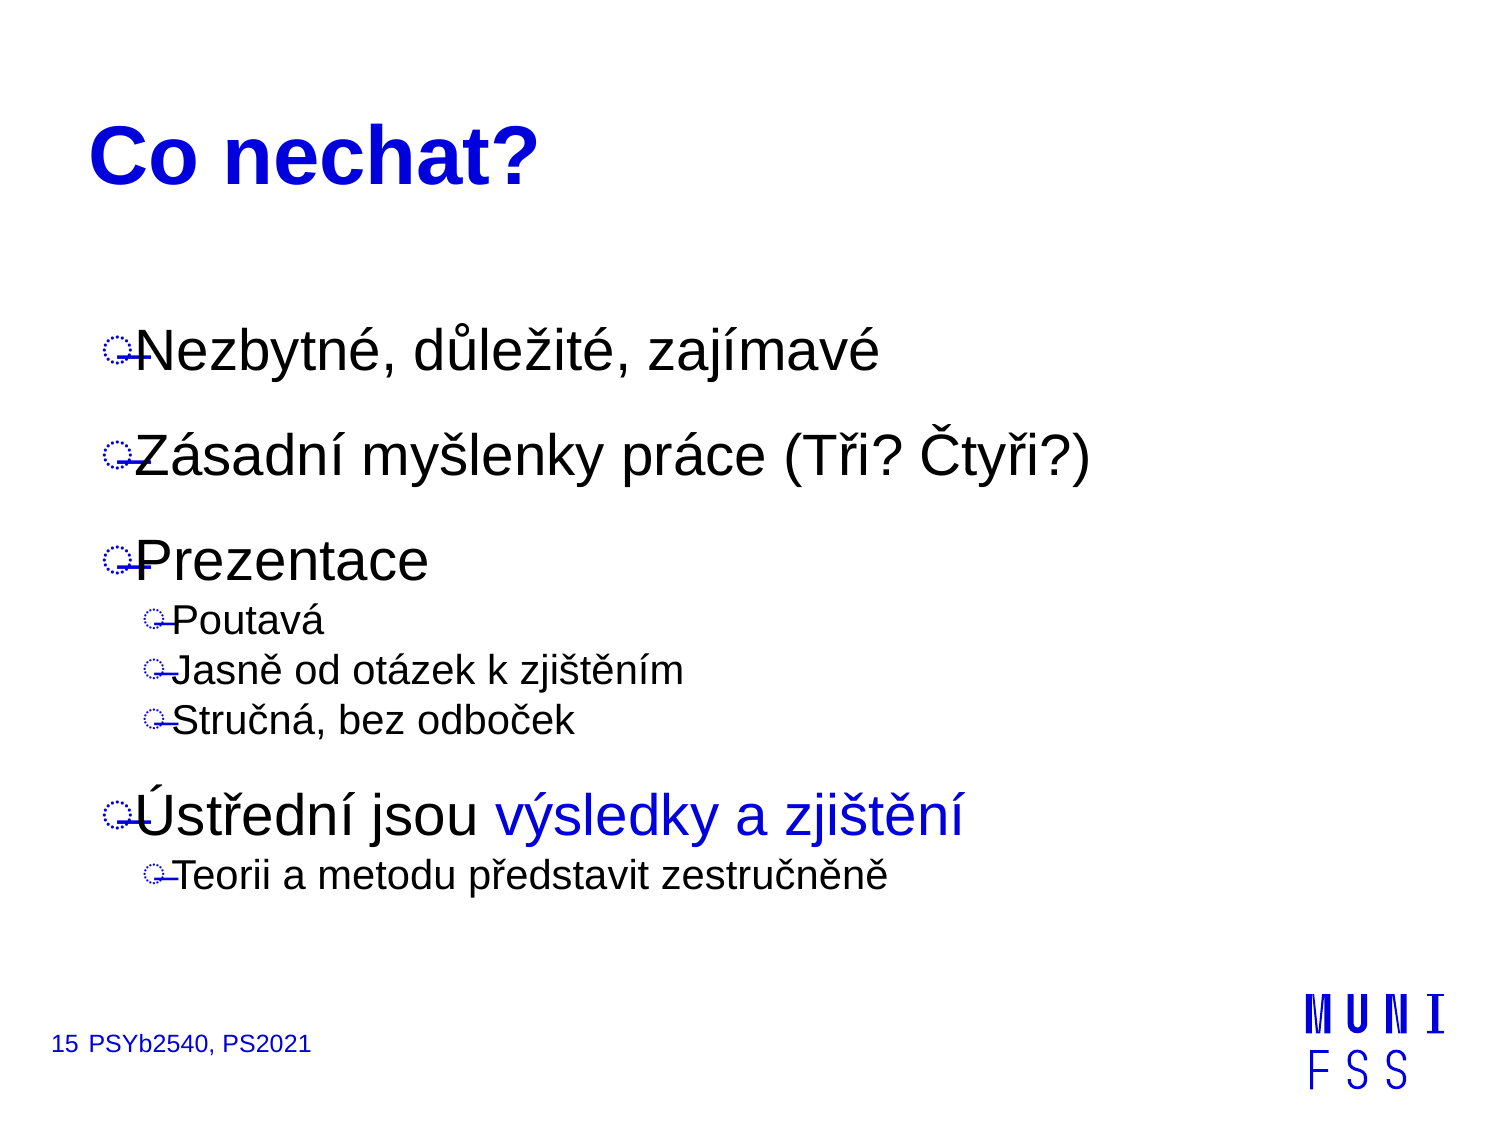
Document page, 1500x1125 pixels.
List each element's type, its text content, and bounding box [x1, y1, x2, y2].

footer PSYb2540, PS2021 [88, 1021, 1063, 1063]
list Nezbytné, důležité, zajímavé Zásadní myšlenky práce (Tři? Čtyři?) Prezentace Poutavá Jasně od otázek k zjištěním Stručná, bez odboček Ústřední jsou výsledky a zjištění Teorii a metodu představit zestručněně [88, 277, 1412, 957]
slide_number 15 [50, 1021, 82, 1063]
title Co nechat? [88, 118, 1412, 193]
